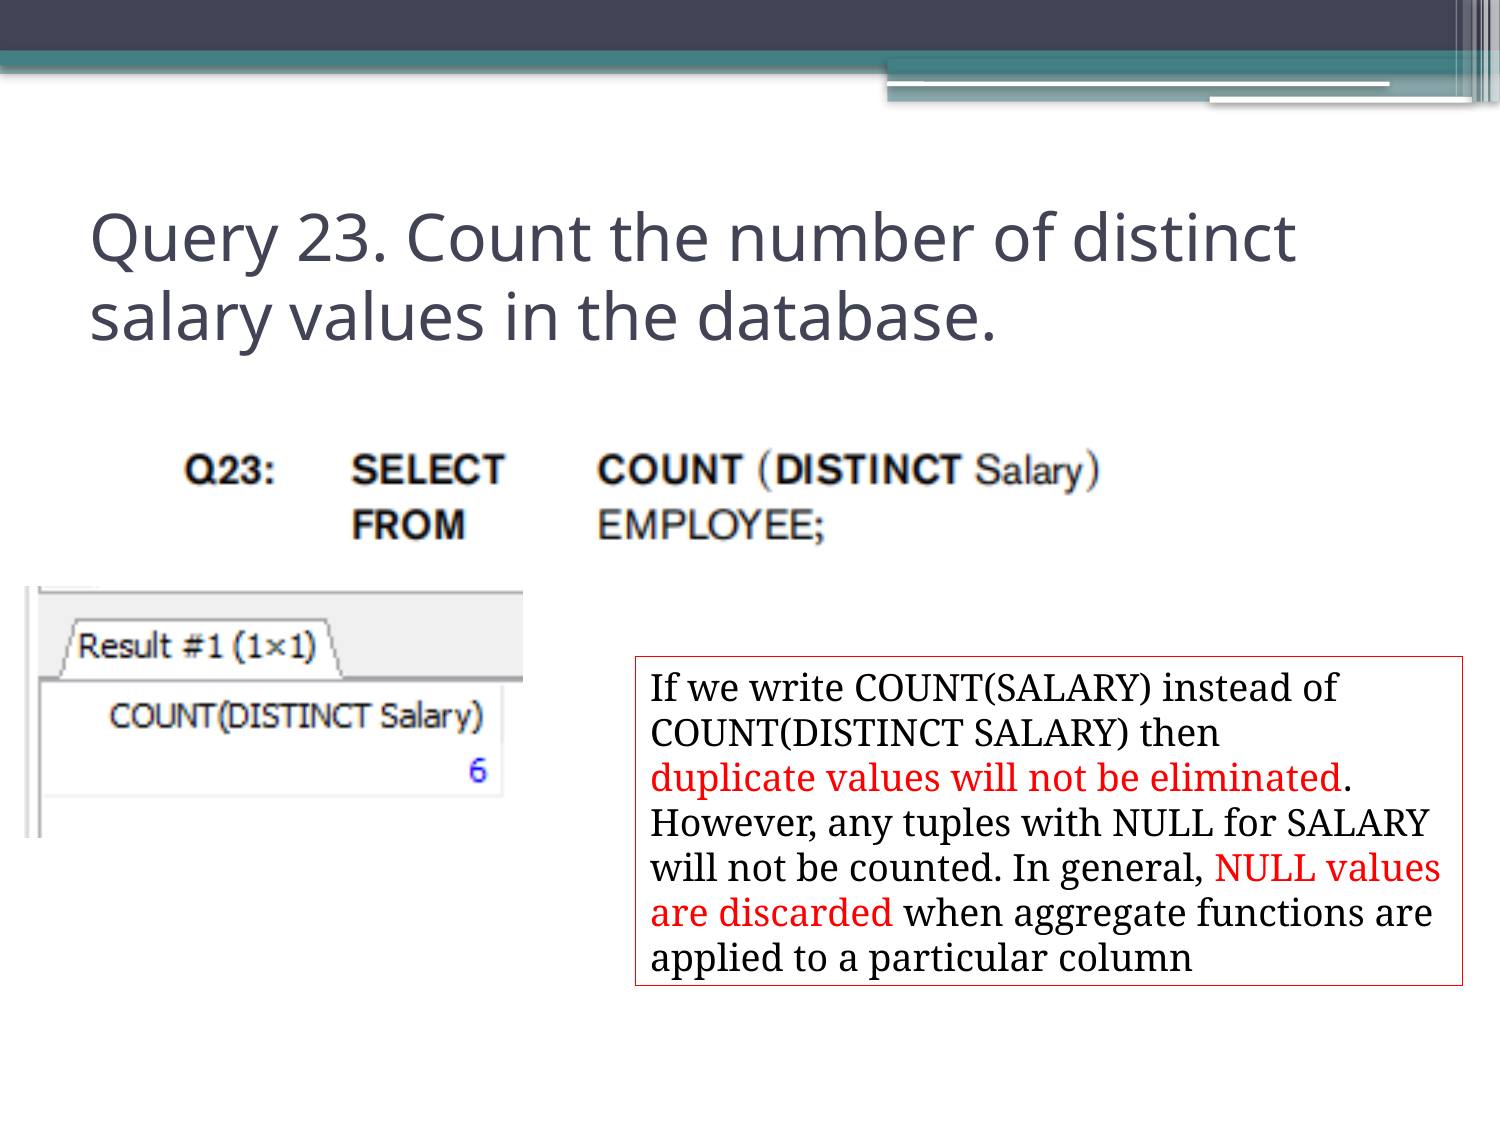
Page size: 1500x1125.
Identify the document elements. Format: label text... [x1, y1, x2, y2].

title Query 23. Count the number of distinct salary values in the database. [75, 187, 1425, 363]
text_box If we write COUNT(SALARY) instead of COUNT(DISTINCT SALARY) then duplicate values will not be eliminated. However, any tuples with NULL for SALARY will not be counted. In general, NULL values are discarded when aggregate functions are applied to a particular column [635, 656, 1463, 986]
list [174, 424, 1268, 587]
picture [24, 585, 523, 839]
